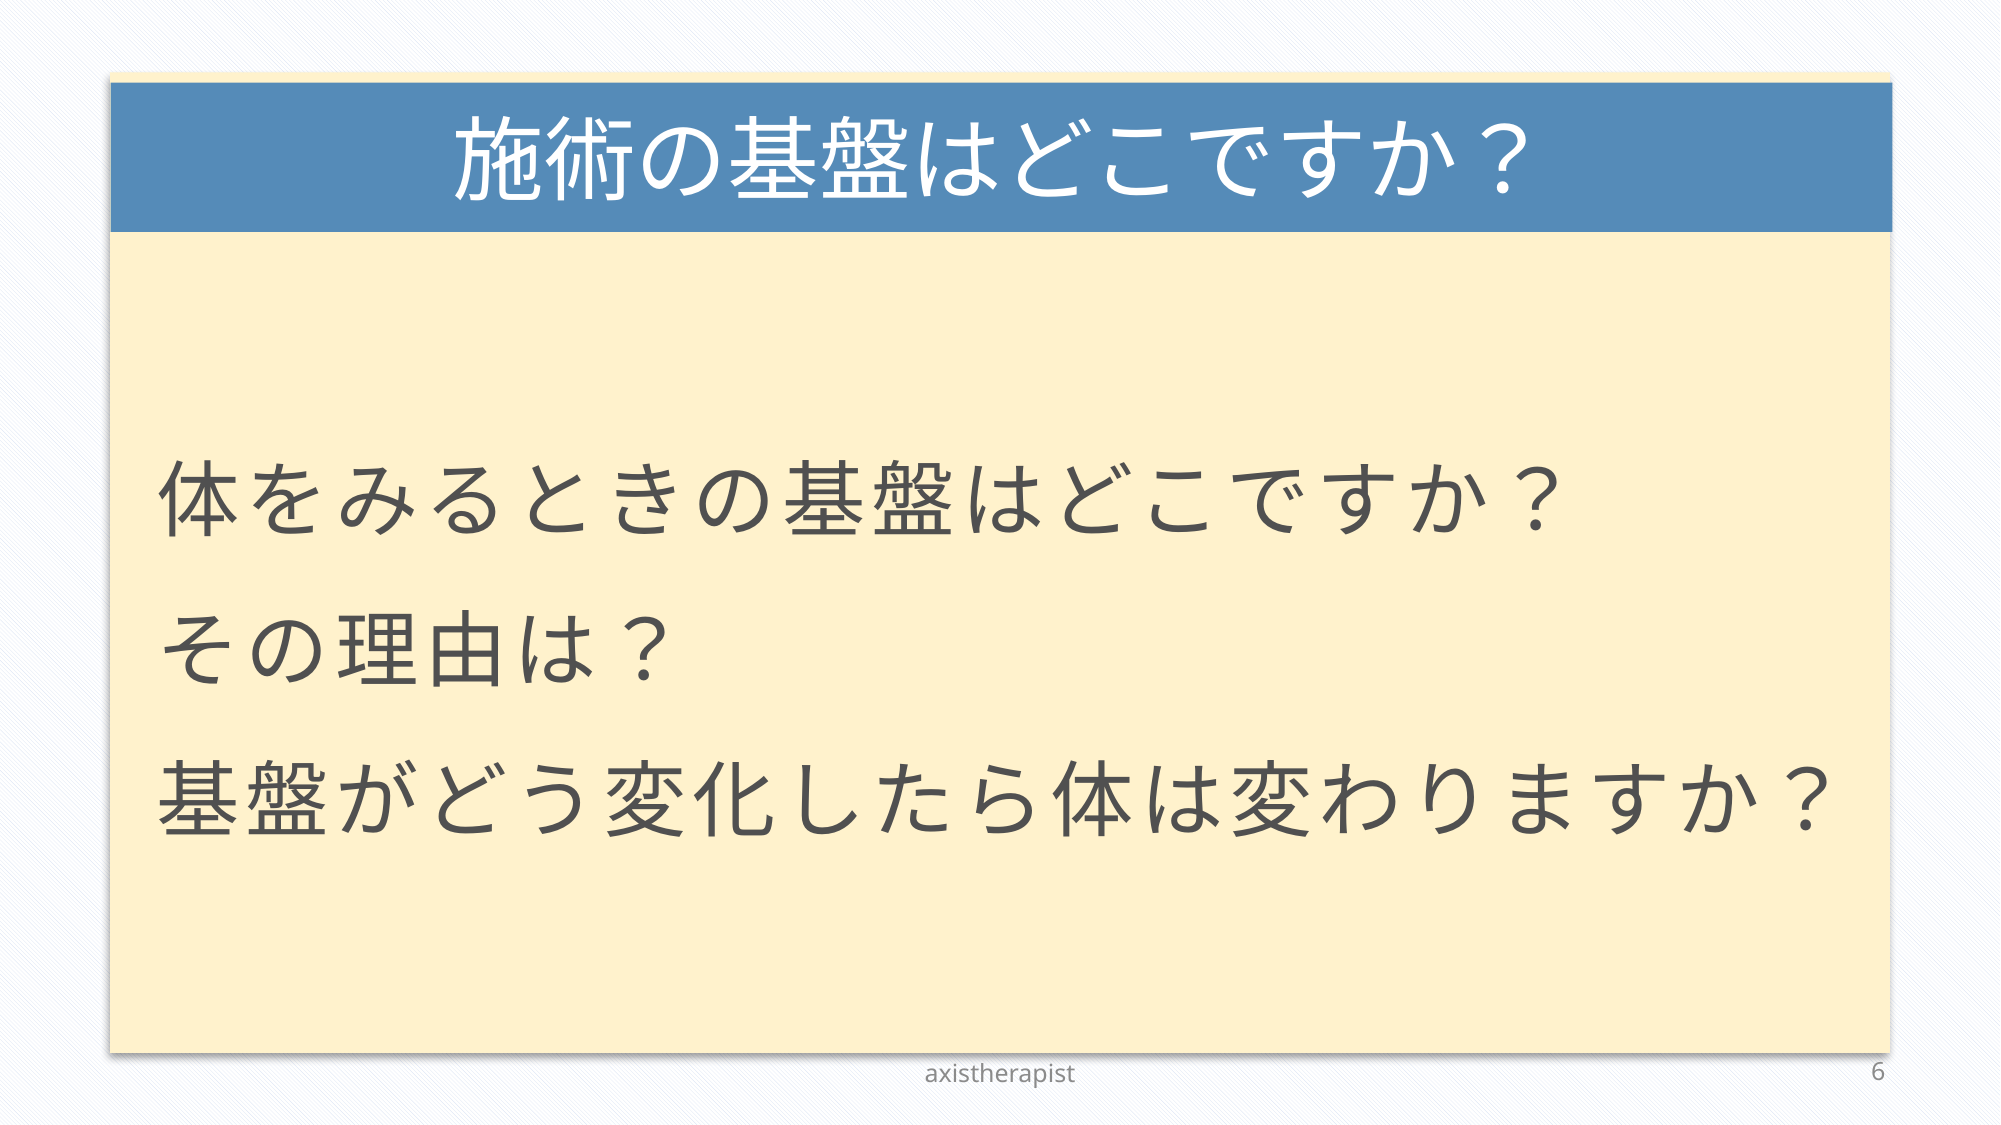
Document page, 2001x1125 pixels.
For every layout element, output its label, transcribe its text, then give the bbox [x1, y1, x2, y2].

footer axistherapist [683, 1042, 1317, 1103]
title 施術の基盤はどこですか？ [110, 82, 1893, 232]
text_box 体をみるときの基盤はどこですか？ その理由は？ 基盤がどう変化したら体は変わりますか？ [156, 280, 1878, 963]
slide_number 4 [1433, 1042, 1901, 1103]
